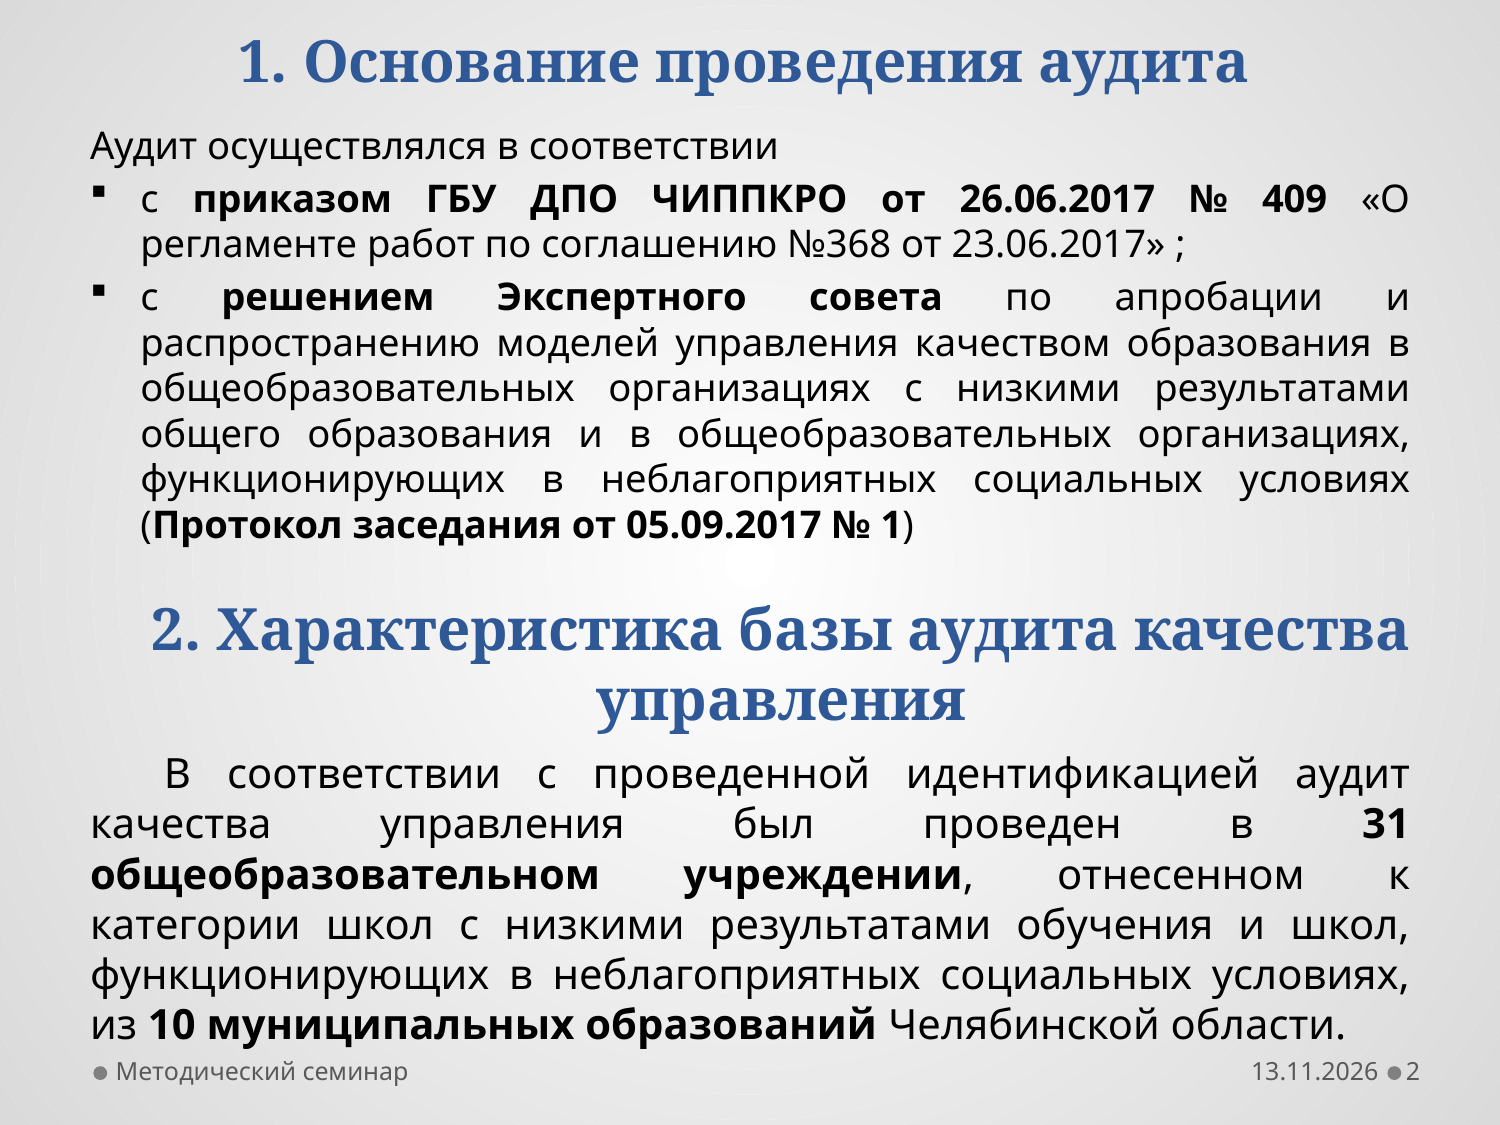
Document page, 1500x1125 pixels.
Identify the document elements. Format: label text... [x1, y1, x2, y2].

list Аудит осуществлялся в соответствии с приказом ГБУ ДПО ЧИППКРО от 26.06.2017 № 409 «О регламенте работ по соглашению №368 от 23.06.2017» ; с решением Экспертного совета по апробации и распространению моделей управления качеством образования в общеобразовательных организациях с низкими результатами общего образования и в общеобразовательных организациях, функционирующих в неблагоприятных социальных условиях (Протокол заседания от 05.09.2017 № 1) [75, 113, 1426, 563]
title 1. Основание проведения аудита [53, 30, 1436, 102]
text_box 2. Характеристика базы аудита качества управления [106, 543, 1457, 740]
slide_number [1043, 1042, 1386, 1103]
text_box В соответствии с проведенной идентификацией аудит качества управления был проведен в 31 общеобразовательном учреждении, отнесенном к категории школ с низкими результатами обучения и школ, функционирующих в неблагоприятных социальных условиях, из 10 муниципальных образований Челябинской области. [75, 739, 1425, 1065]
slide_number 2 [1401, 1042, 1494, 1103]
footer Методический семинар [108, 1042, 576, 1103]
